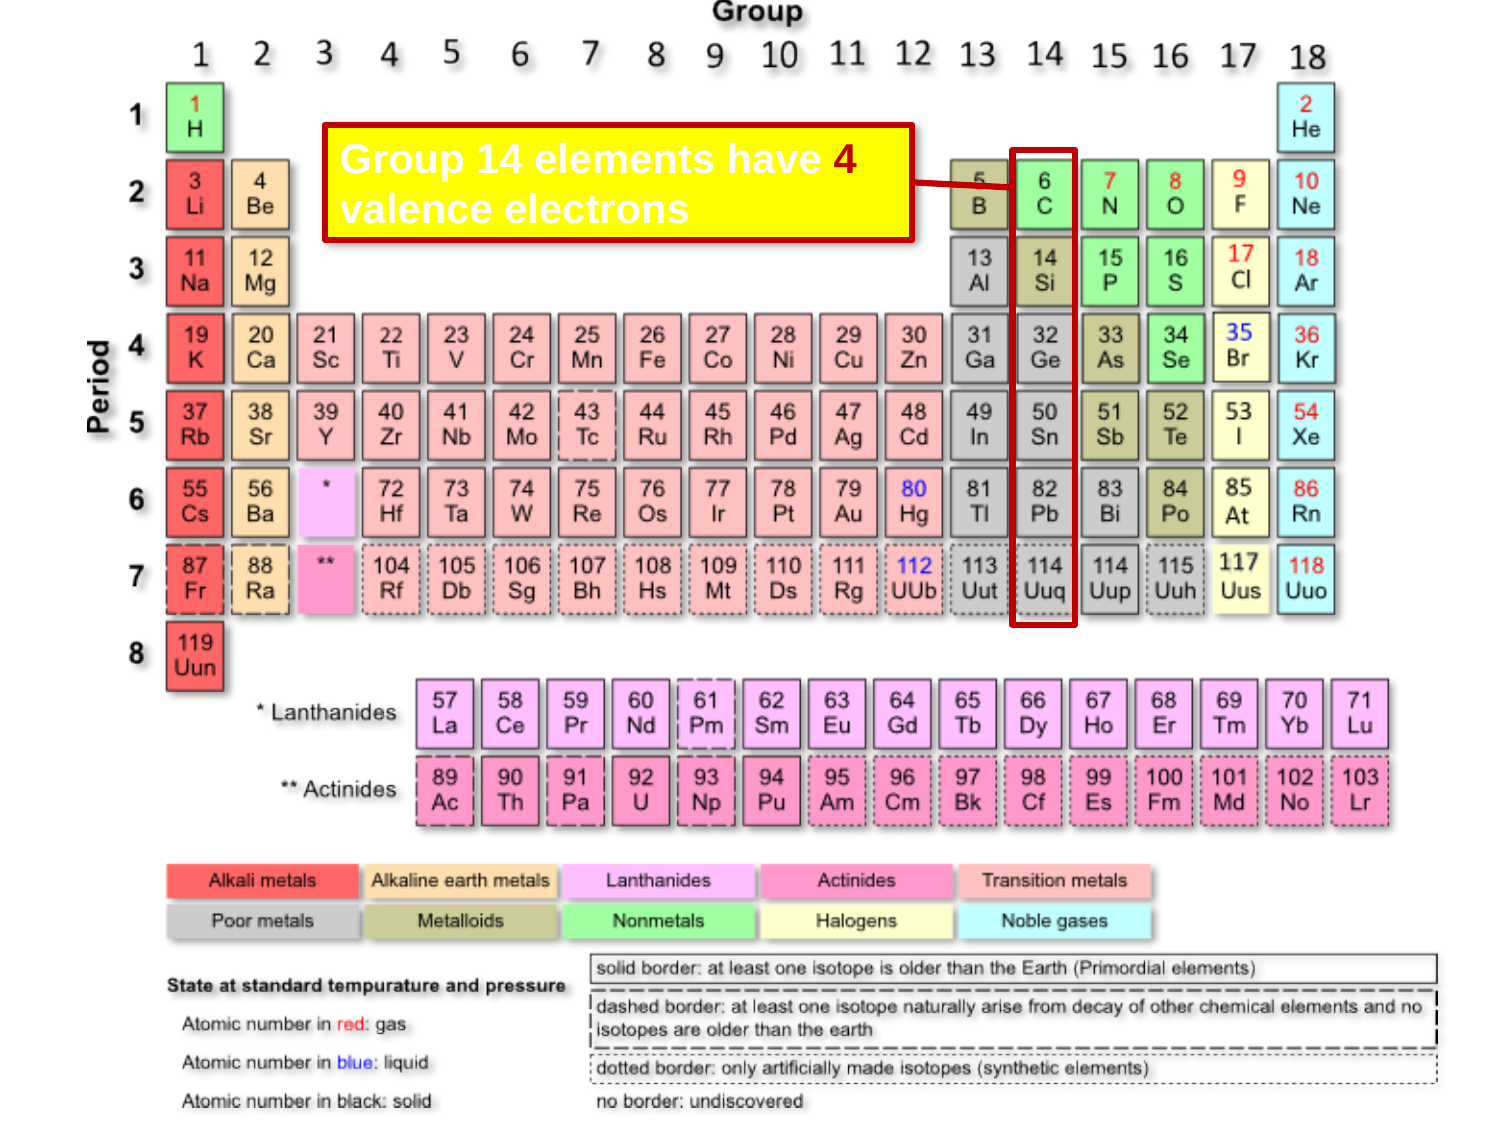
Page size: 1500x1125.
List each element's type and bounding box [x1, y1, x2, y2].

picture [87, 0, 1438, 1109]
text_box [912, 182, 1013, 188]
